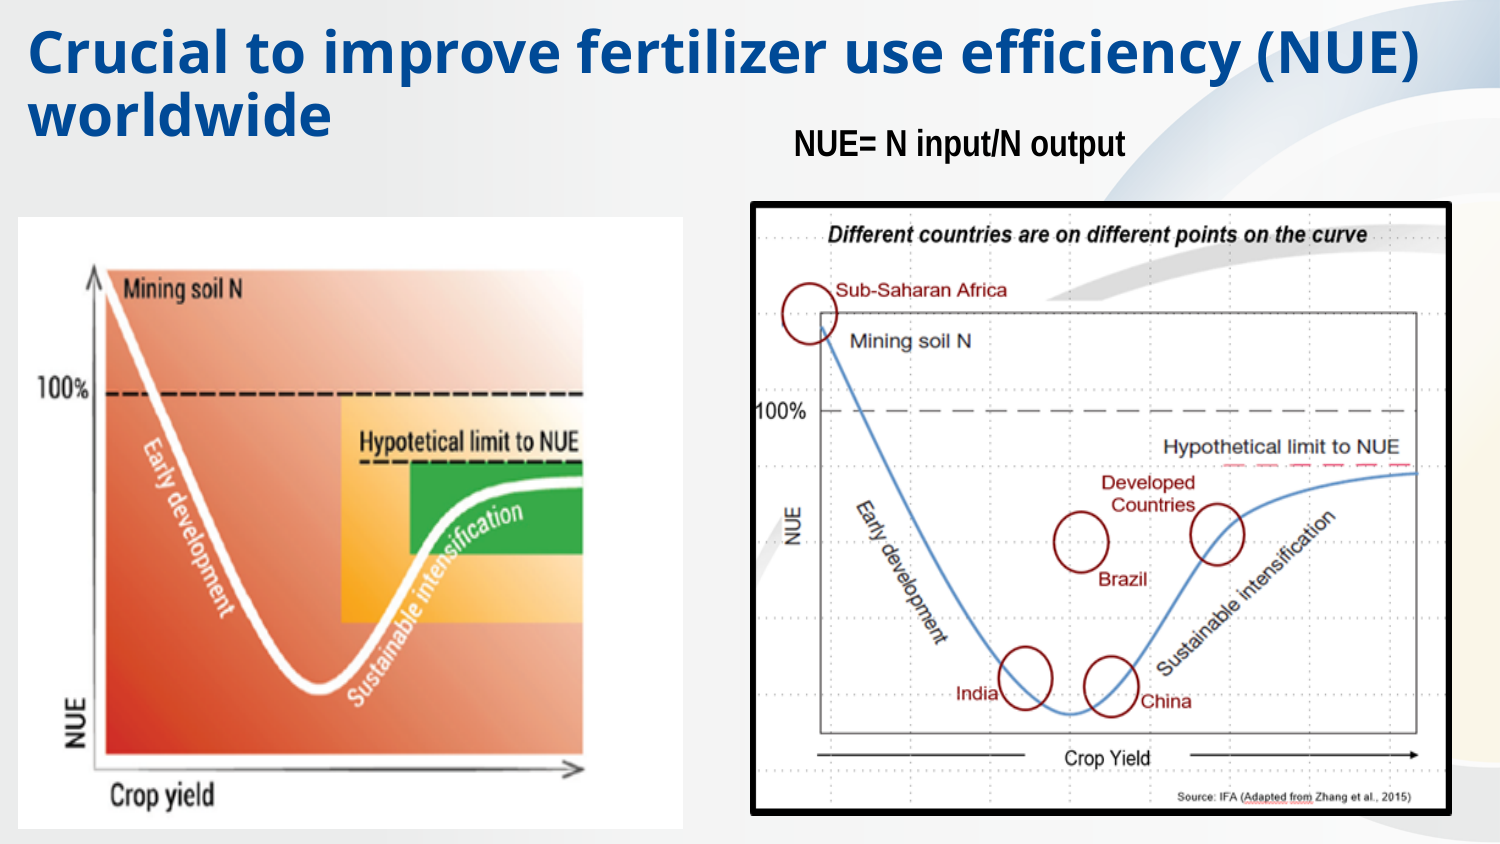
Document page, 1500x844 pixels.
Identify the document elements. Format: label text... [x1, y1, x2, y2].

title Crucial to improve fertilizer use efficiency (NUE) worldwide [13, 15, 1482, 132]
text_box NUE= N input/N output [779, 111, 1194, 201]
picture [0, 0, 1500, 844]
